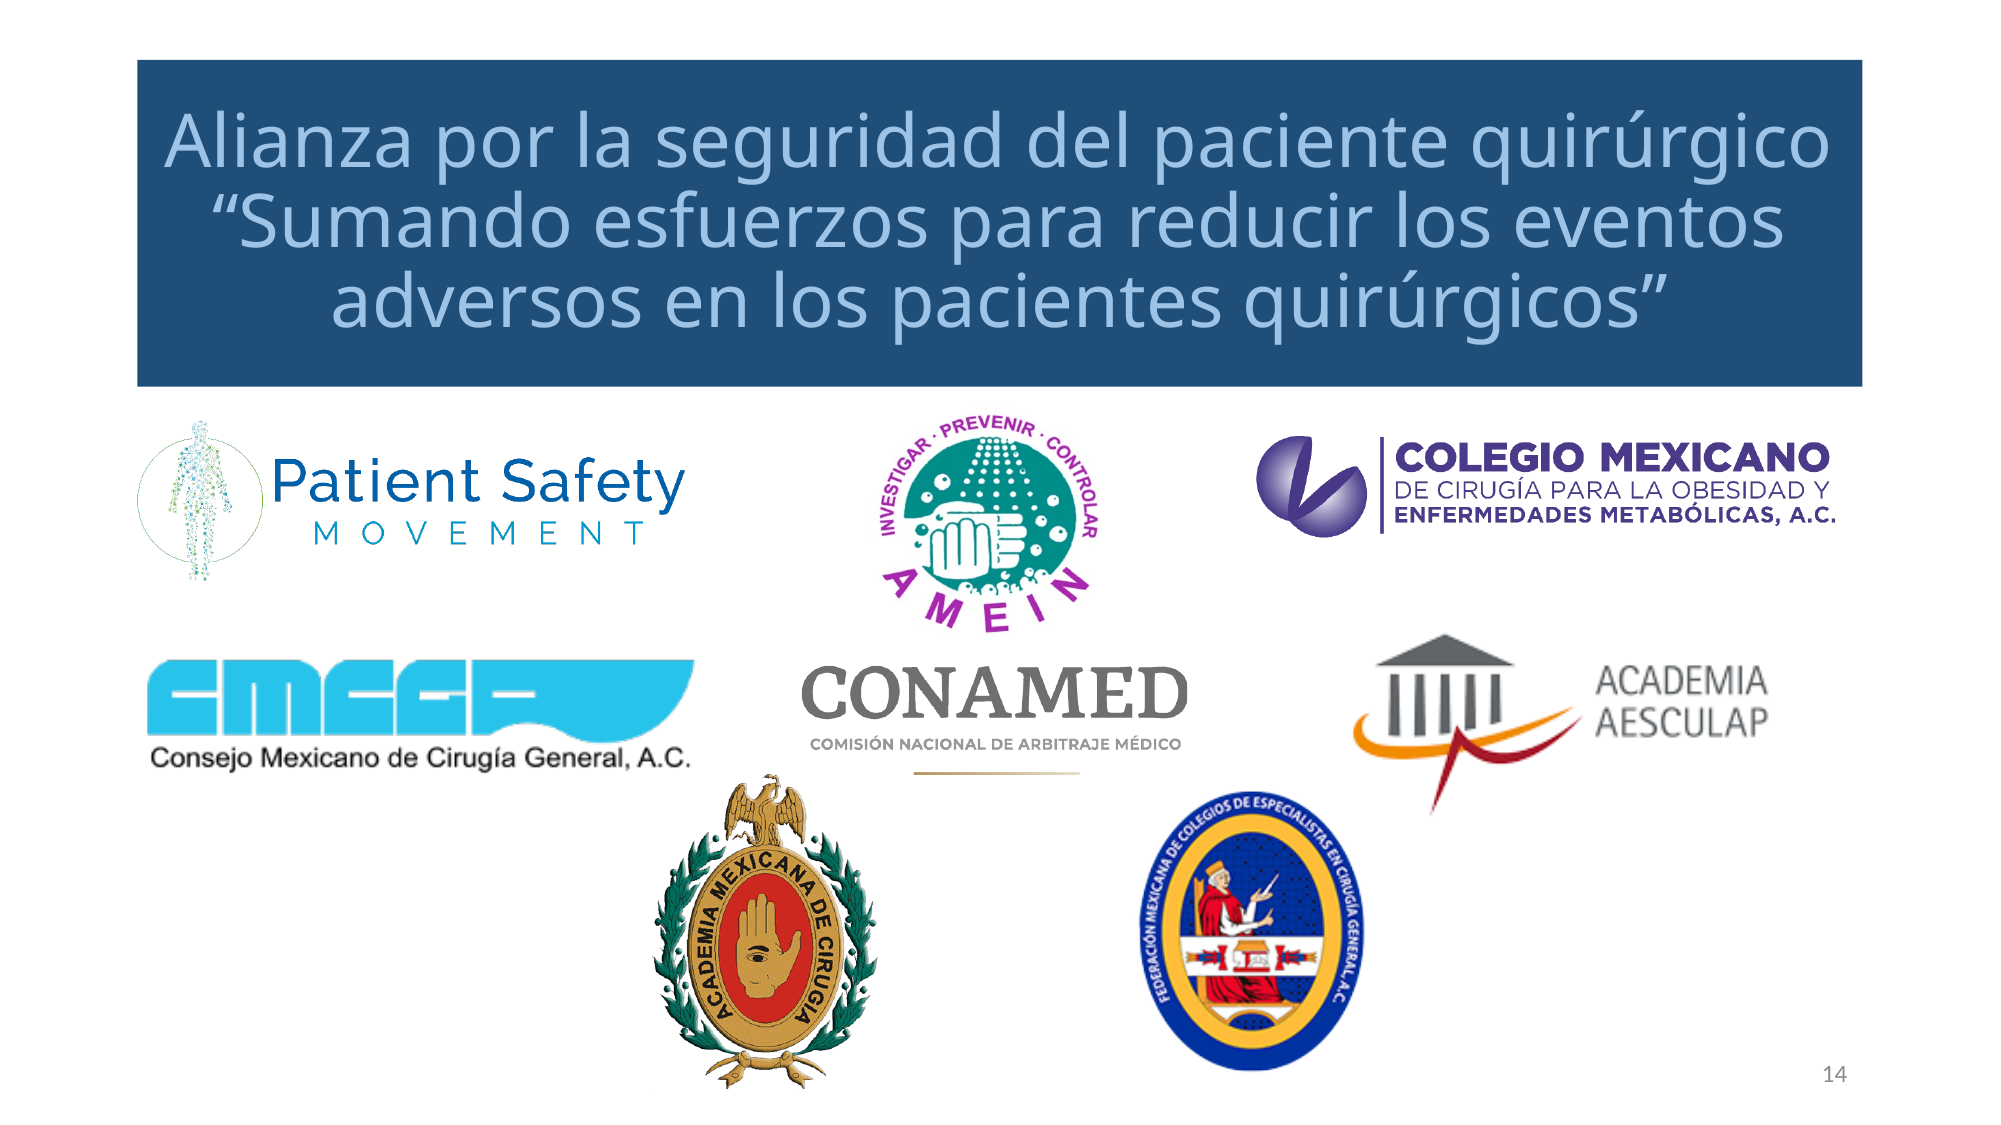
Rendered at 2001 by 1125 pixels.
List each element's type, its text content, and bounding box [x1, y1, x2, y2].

picture [137, 610, 1808, 1100]
slide_number 14 [1412, 1042, 1863, 1103]
picture [1216, 367, 1863, 581]
picture [871, 406, 1106, 641]
title Alianza por la seguridad del paciente quirúrgico “Sumando esfuerzos para reducir los eventos adversos en los pacientes quirúrgicos” [137, 59, 1863, 387]
picture [137, 420, 685, 581]
